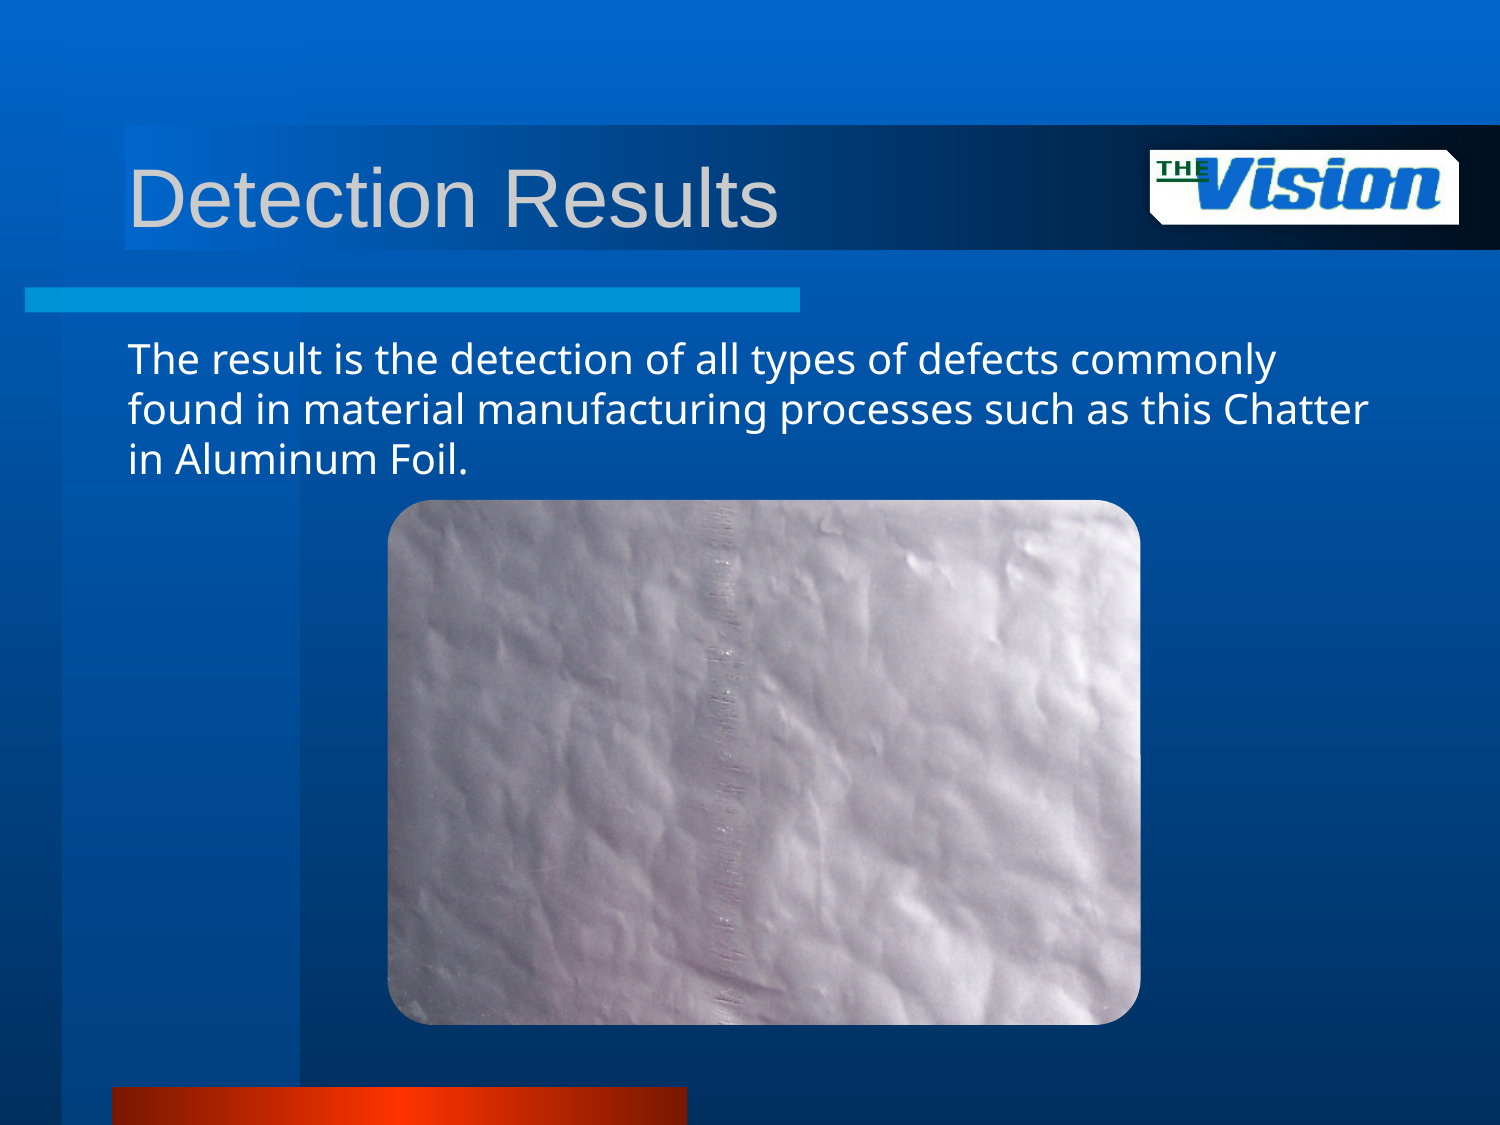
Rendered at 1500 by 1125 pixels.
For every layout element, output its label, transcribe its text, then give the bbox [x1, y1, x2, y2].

picture [387, 499, 1141, 1026]
picture [1149, 149, 1459, 225]
title Detection Results [112, 99, 1388, 288]
list The result is the detection of all types of defects commonly found in material manufacturing processes such as this Chatter in Aluminum Foil. [112, 324, 1388, 500]
